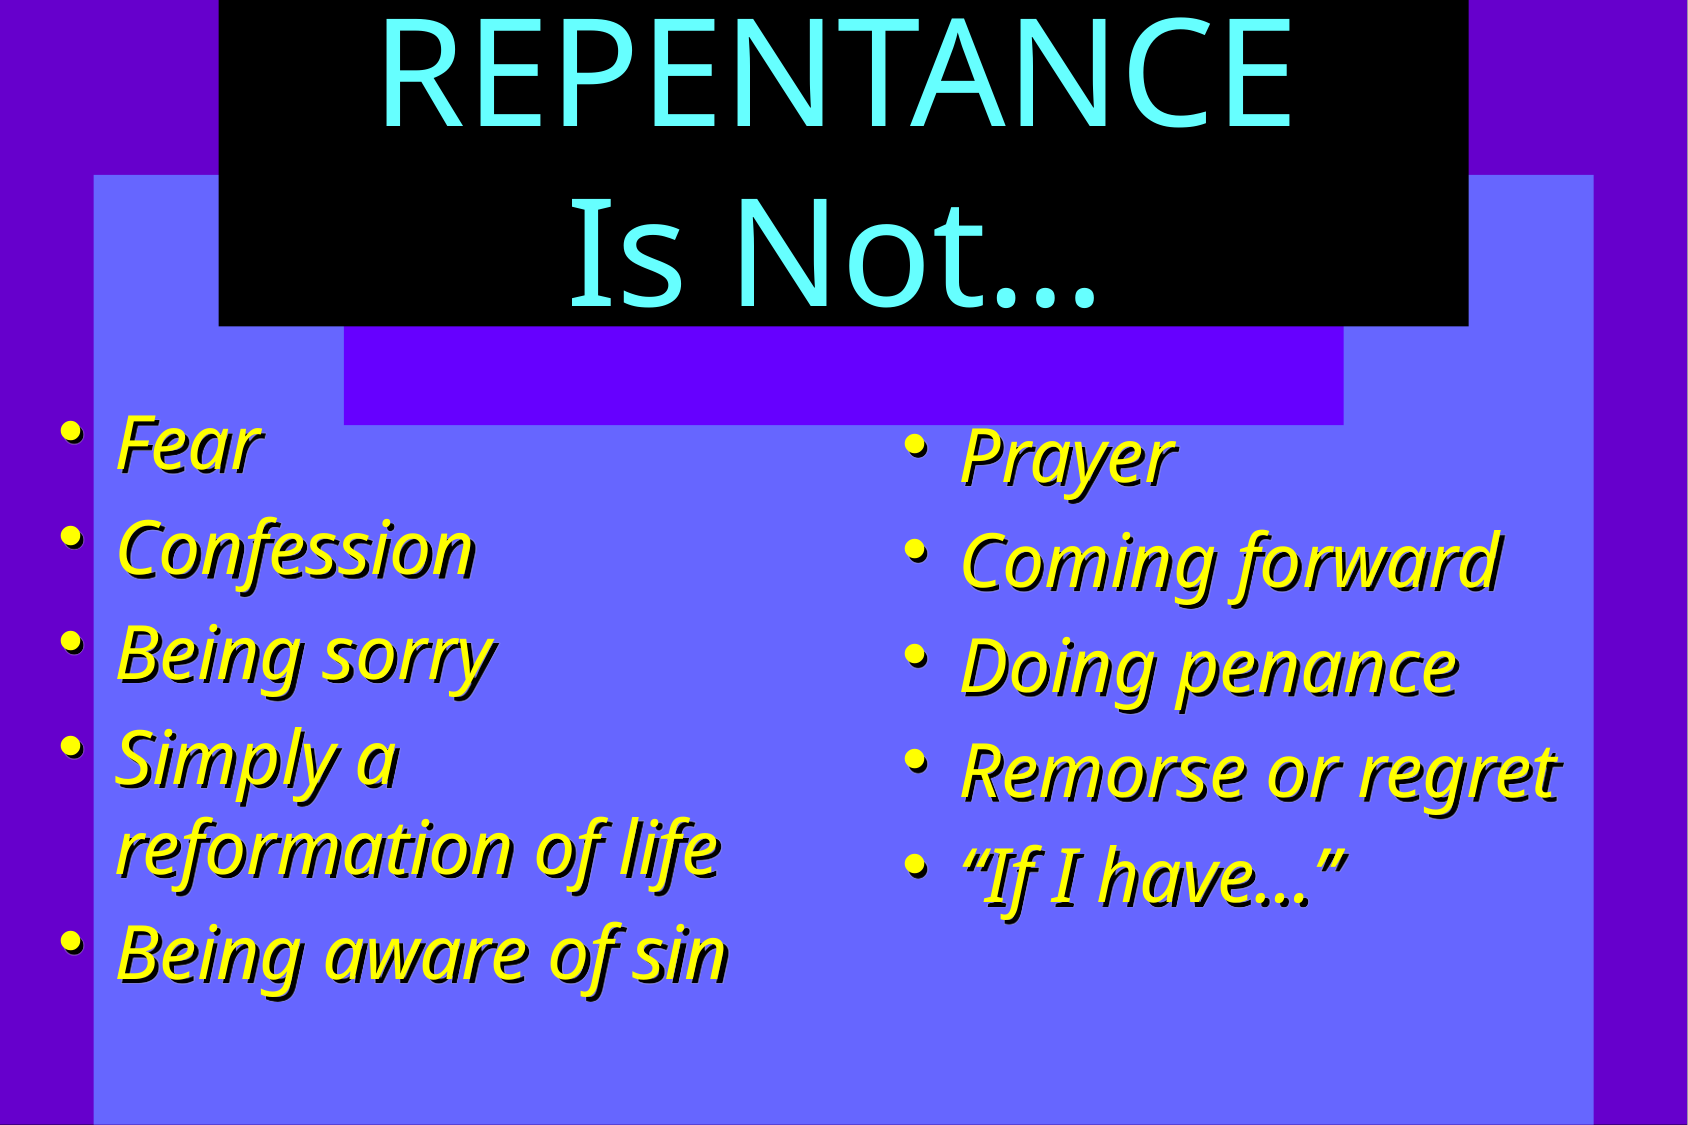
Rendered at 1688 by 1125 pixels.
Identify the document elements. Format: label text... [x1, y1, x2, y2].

list Fear Confession Being sorry Simply a reformation of life Being aware of sin [43, 386, 832, 1063]
list Prayer Coming forward Doing penance Remorse or regret “If I have…” [886, 399, 1688, 1076]
title REPENTANCE Is Not… [118, 61, 1554, 251]
